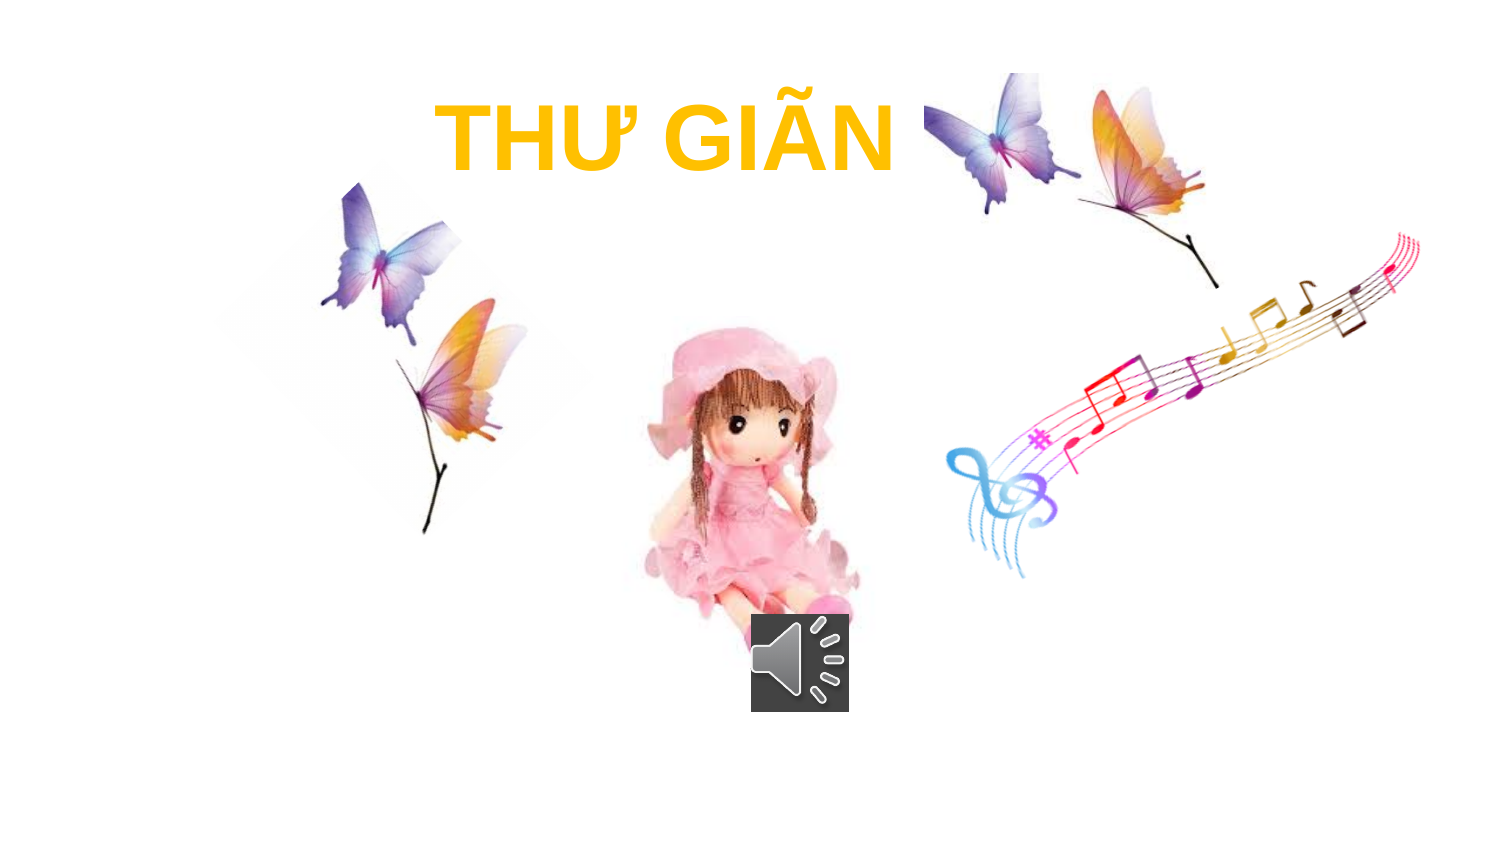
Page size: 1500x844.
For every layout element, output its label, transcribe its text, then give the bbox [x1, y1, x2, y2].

picture [891, 73, 1490, 612]
picture [215, 160, 574, 539]
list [574, 316, 926, 668]
picture [749, 612, 850, 713]
text_box Thư giãn [423, 71, 910, 195]
